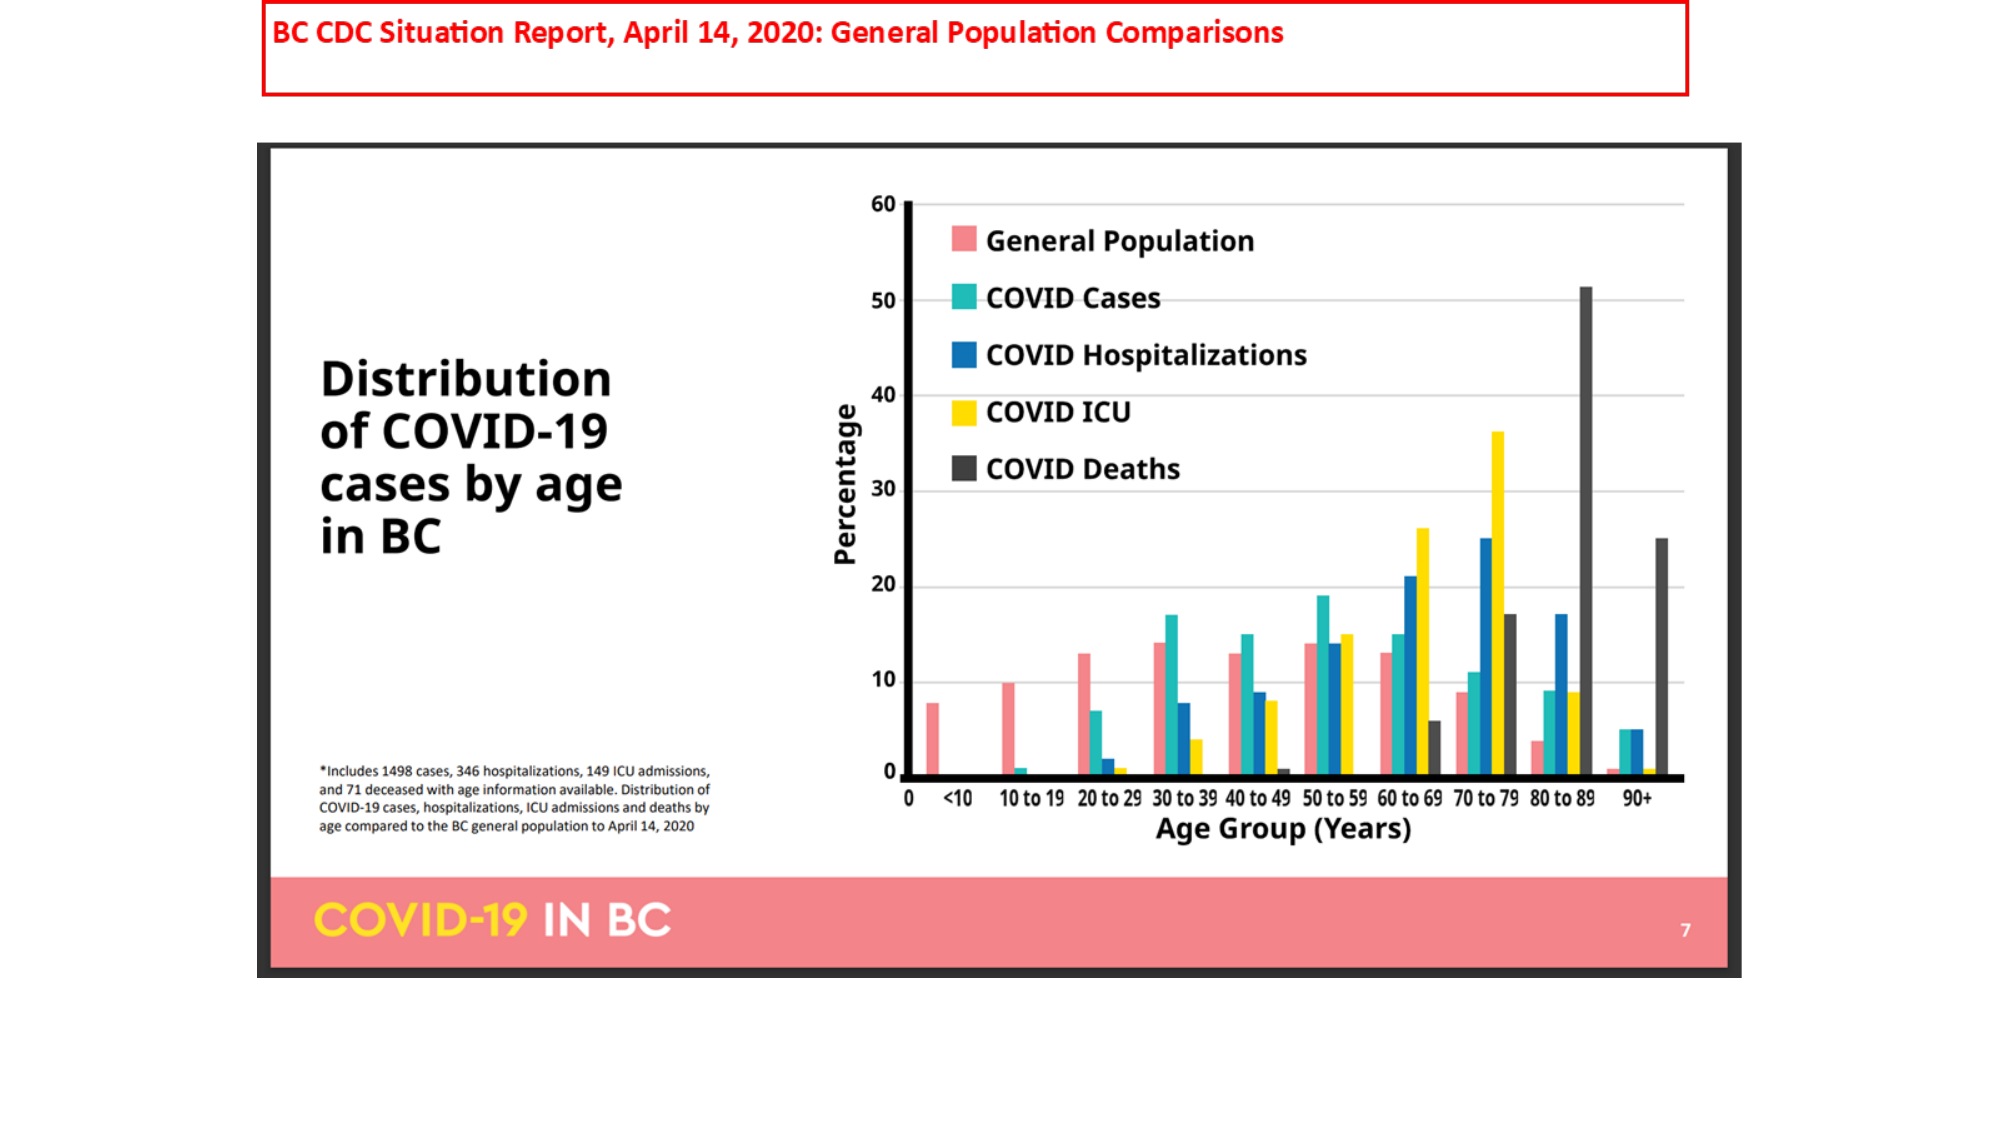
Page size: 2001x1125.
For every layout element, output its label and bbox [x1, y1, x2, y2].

picture [257, 0, 1743, 978]
